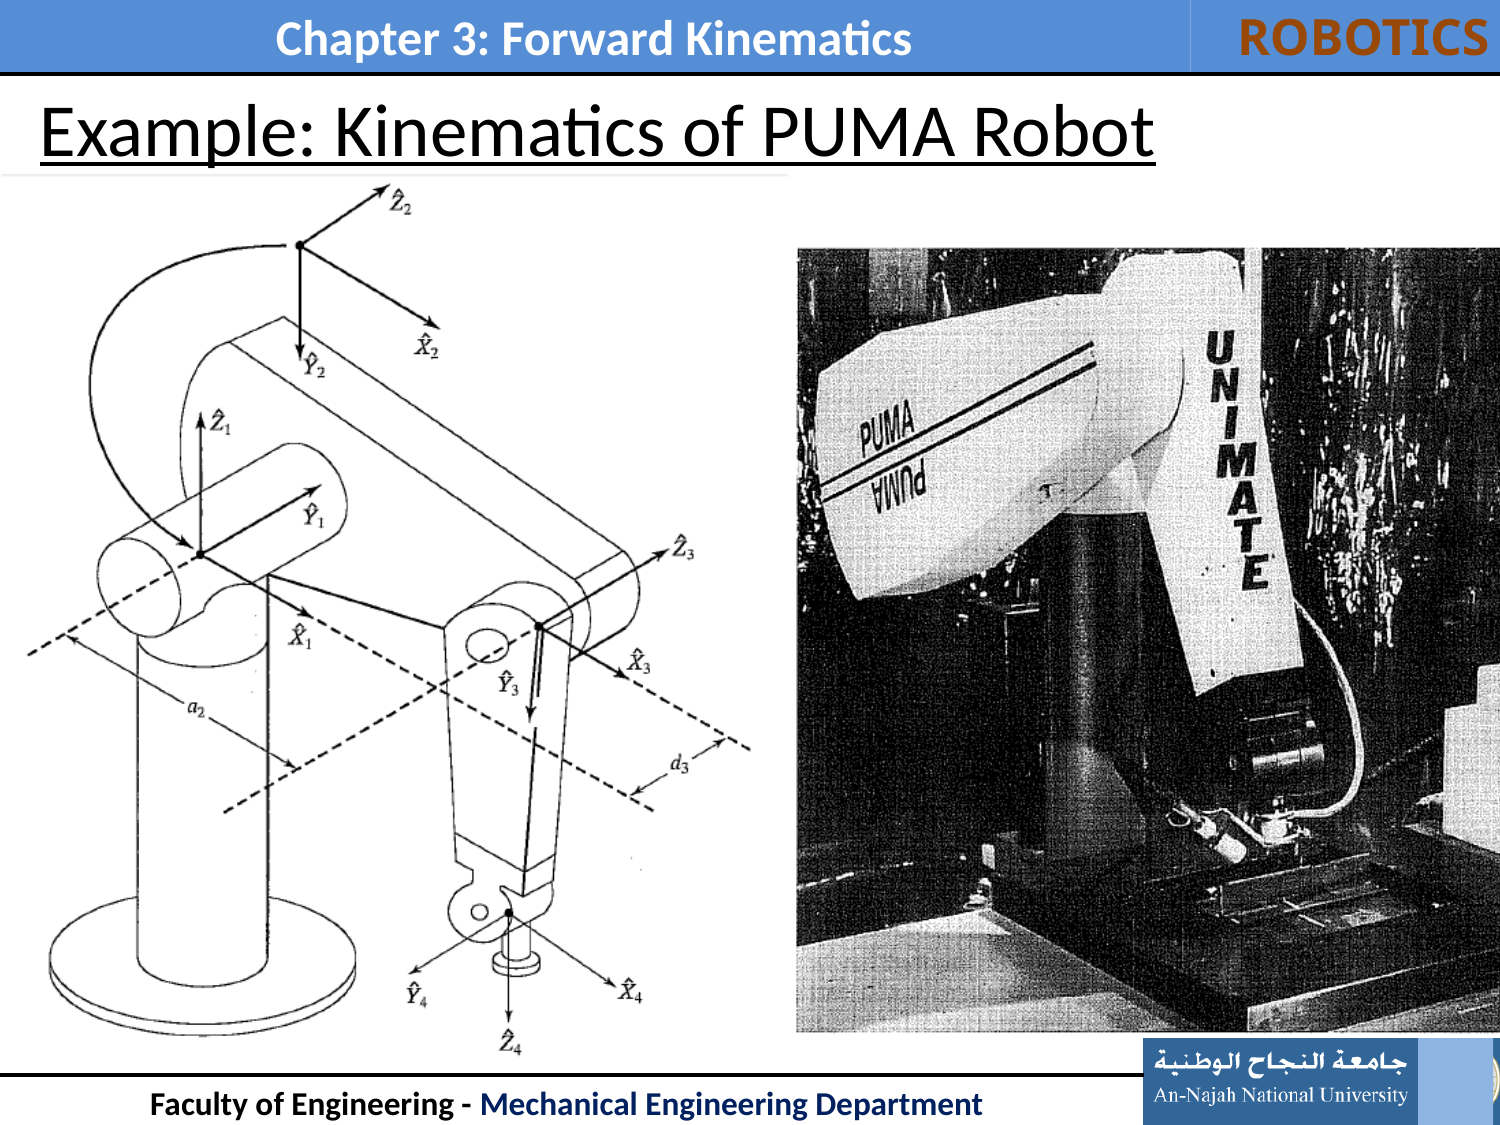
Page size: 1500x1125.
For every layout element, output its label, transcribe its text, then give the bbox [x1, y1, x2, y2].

title Example: Kinematics of PUMA Robot [24, 73, 1500, 180]
picture [1, 174, 1500, 1125]
